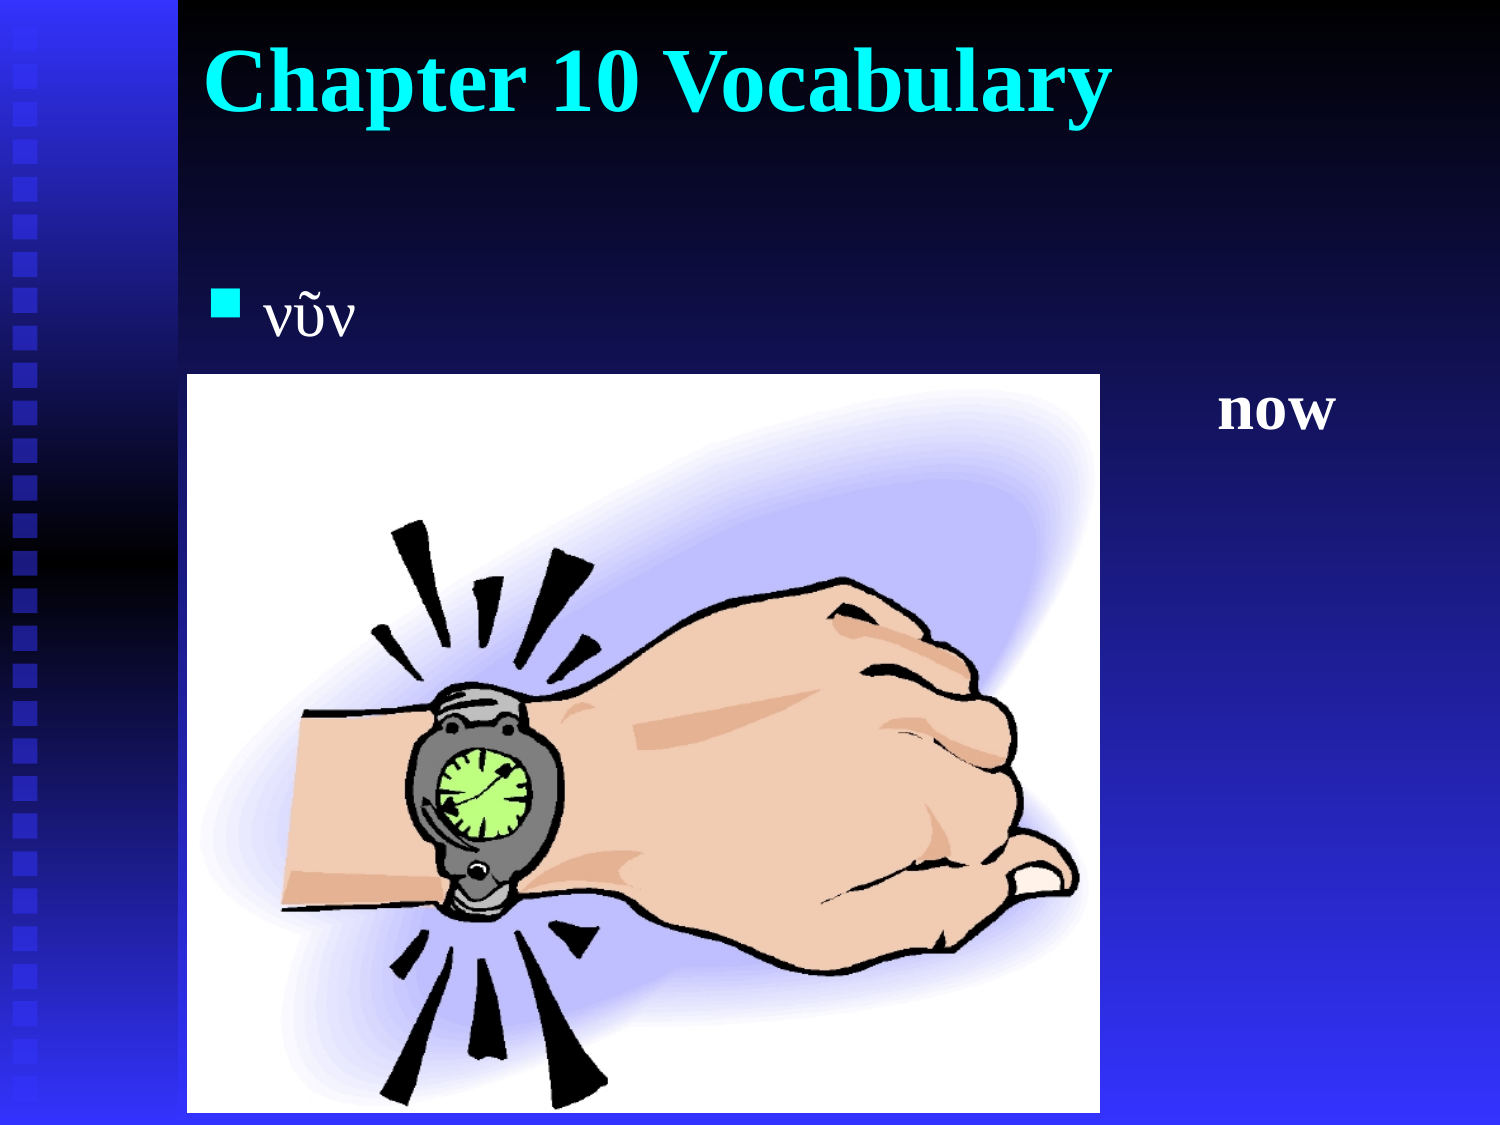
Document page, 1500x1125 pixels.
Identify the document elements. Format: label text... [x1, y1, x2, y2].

title Chapter 10 Vocabulary [187, 24, 1463, 125]
list νῦν now [191, 262, 1467, 613]
picture [187, 374, 1101, 1113]
